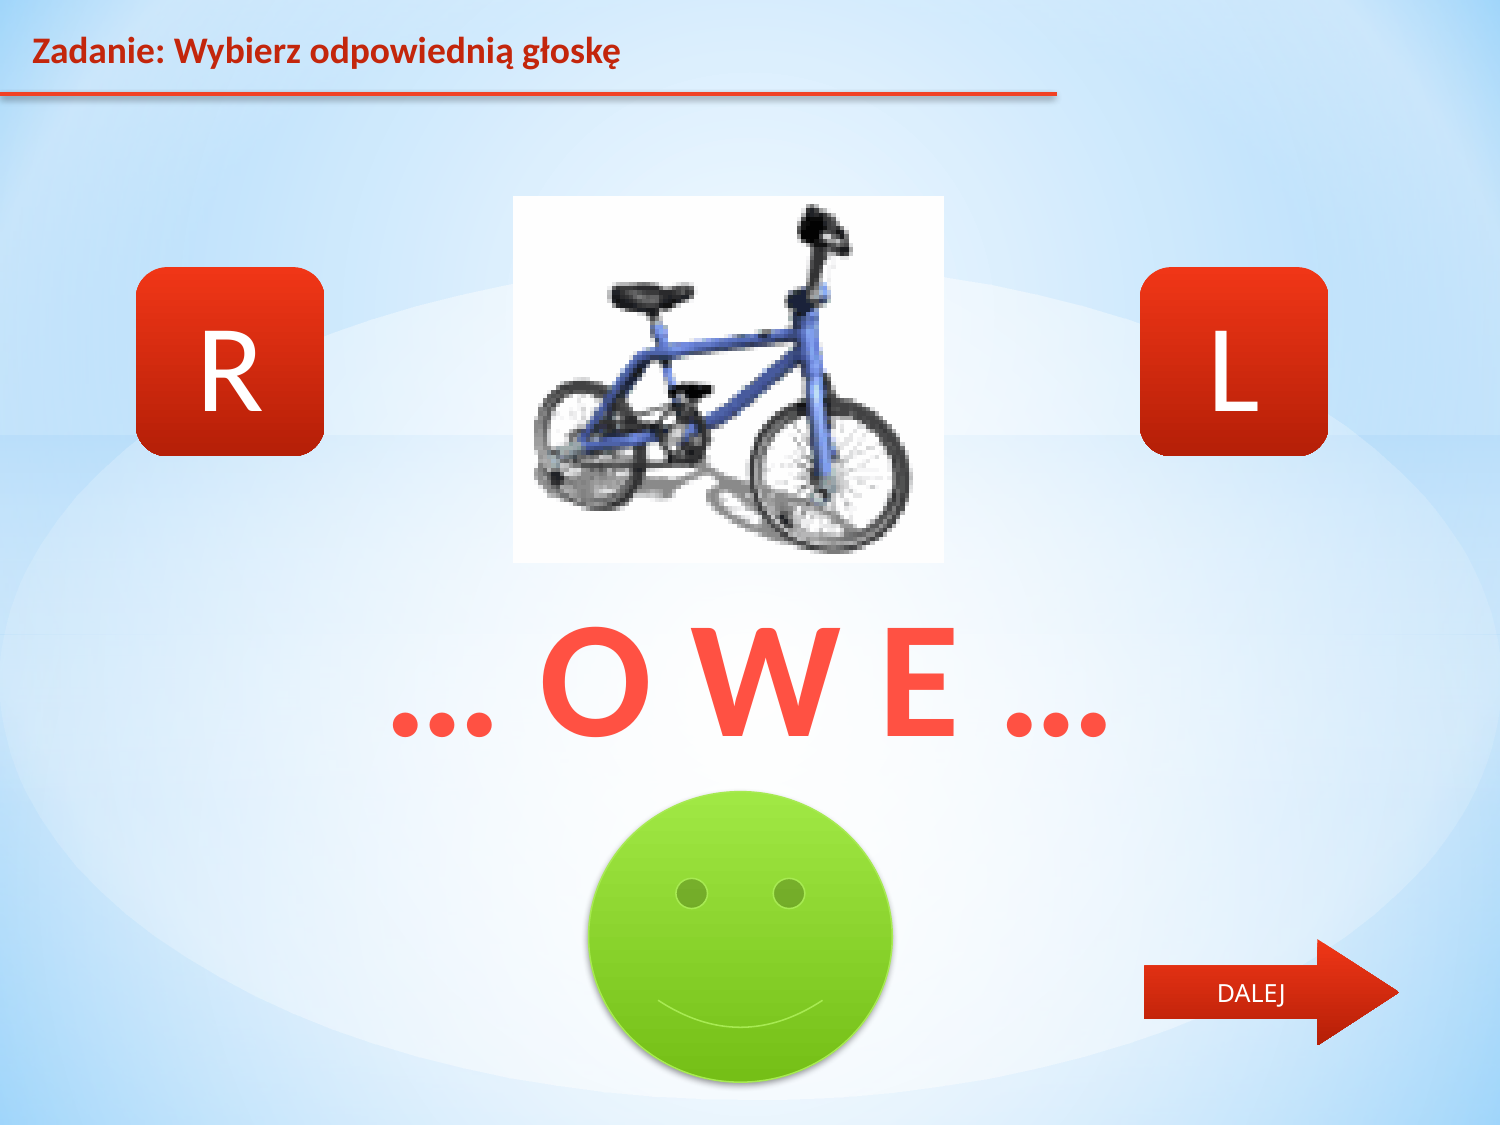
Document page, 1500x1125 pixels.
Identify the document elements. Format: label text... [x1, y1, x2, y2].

text_box L [1139, 267, 1329, 457]
text_box R [135, 267, 325, 457]
text_box … O W E … [0, 562, 1500, 778]
text_box DALEJ [1144, 939, 1400, 1046]
text_box Zadanie: Wybierz odpowiednią głoskę [17, 19, 1010, 79]
picture [512, 196, 944, 563]
text_box [587, 790, 894, 1083]
